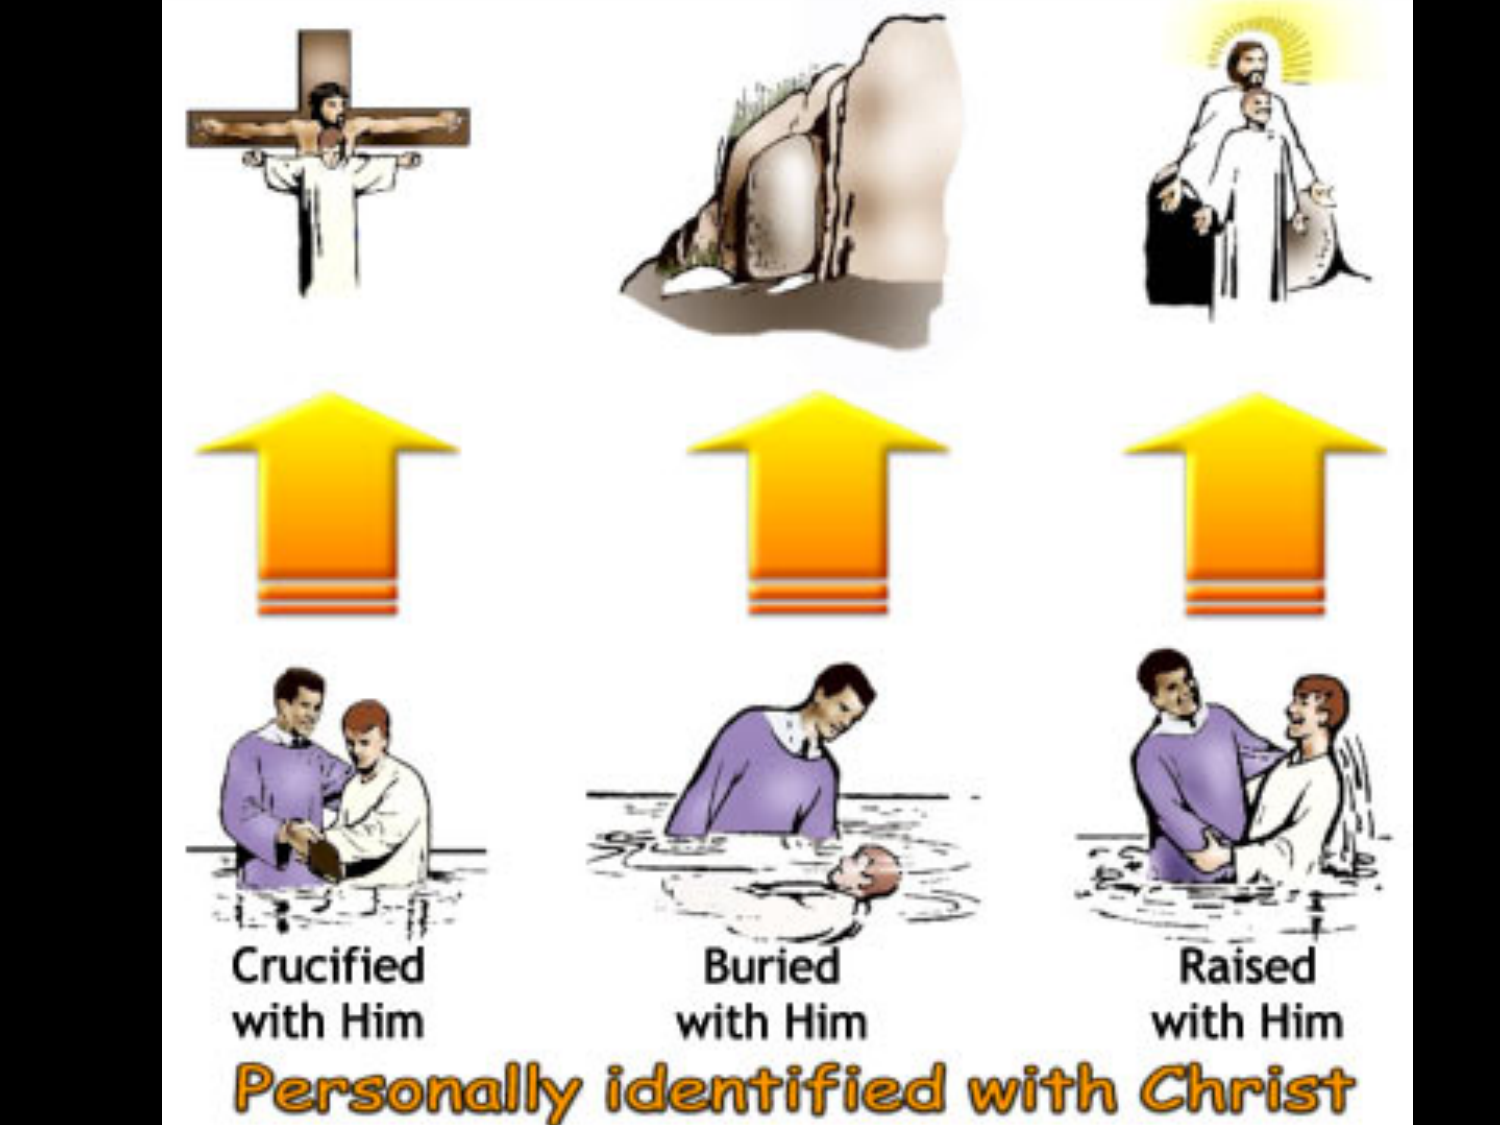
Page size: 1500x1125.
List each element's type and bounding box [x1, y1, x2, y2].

picture [162, 0, 1413, 1125]
